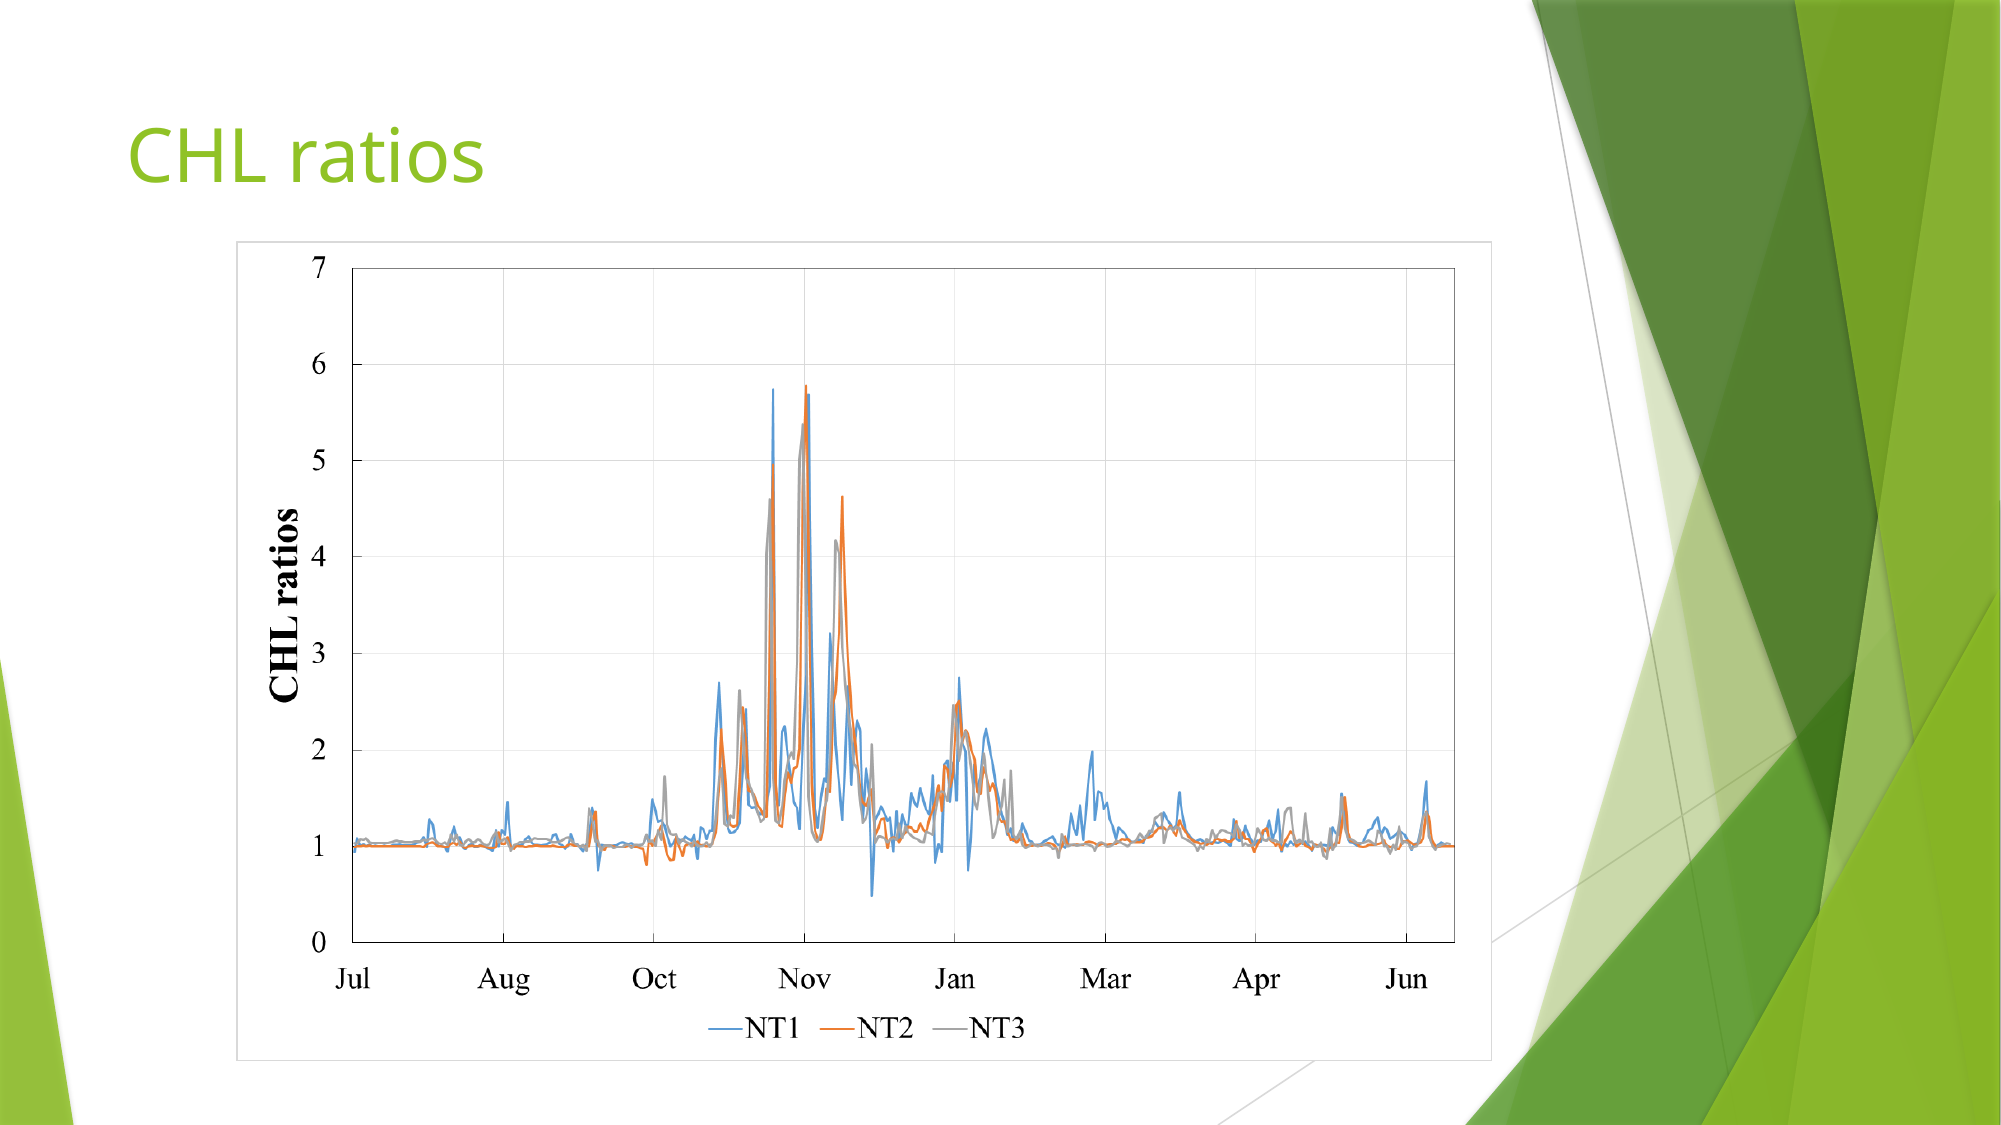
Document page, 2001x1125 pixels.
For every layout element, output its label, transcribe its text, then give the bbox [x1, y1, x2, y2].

picture [235, 241, 1492, 1062]
title CHL ratios [111, 99, 1522, 317]
